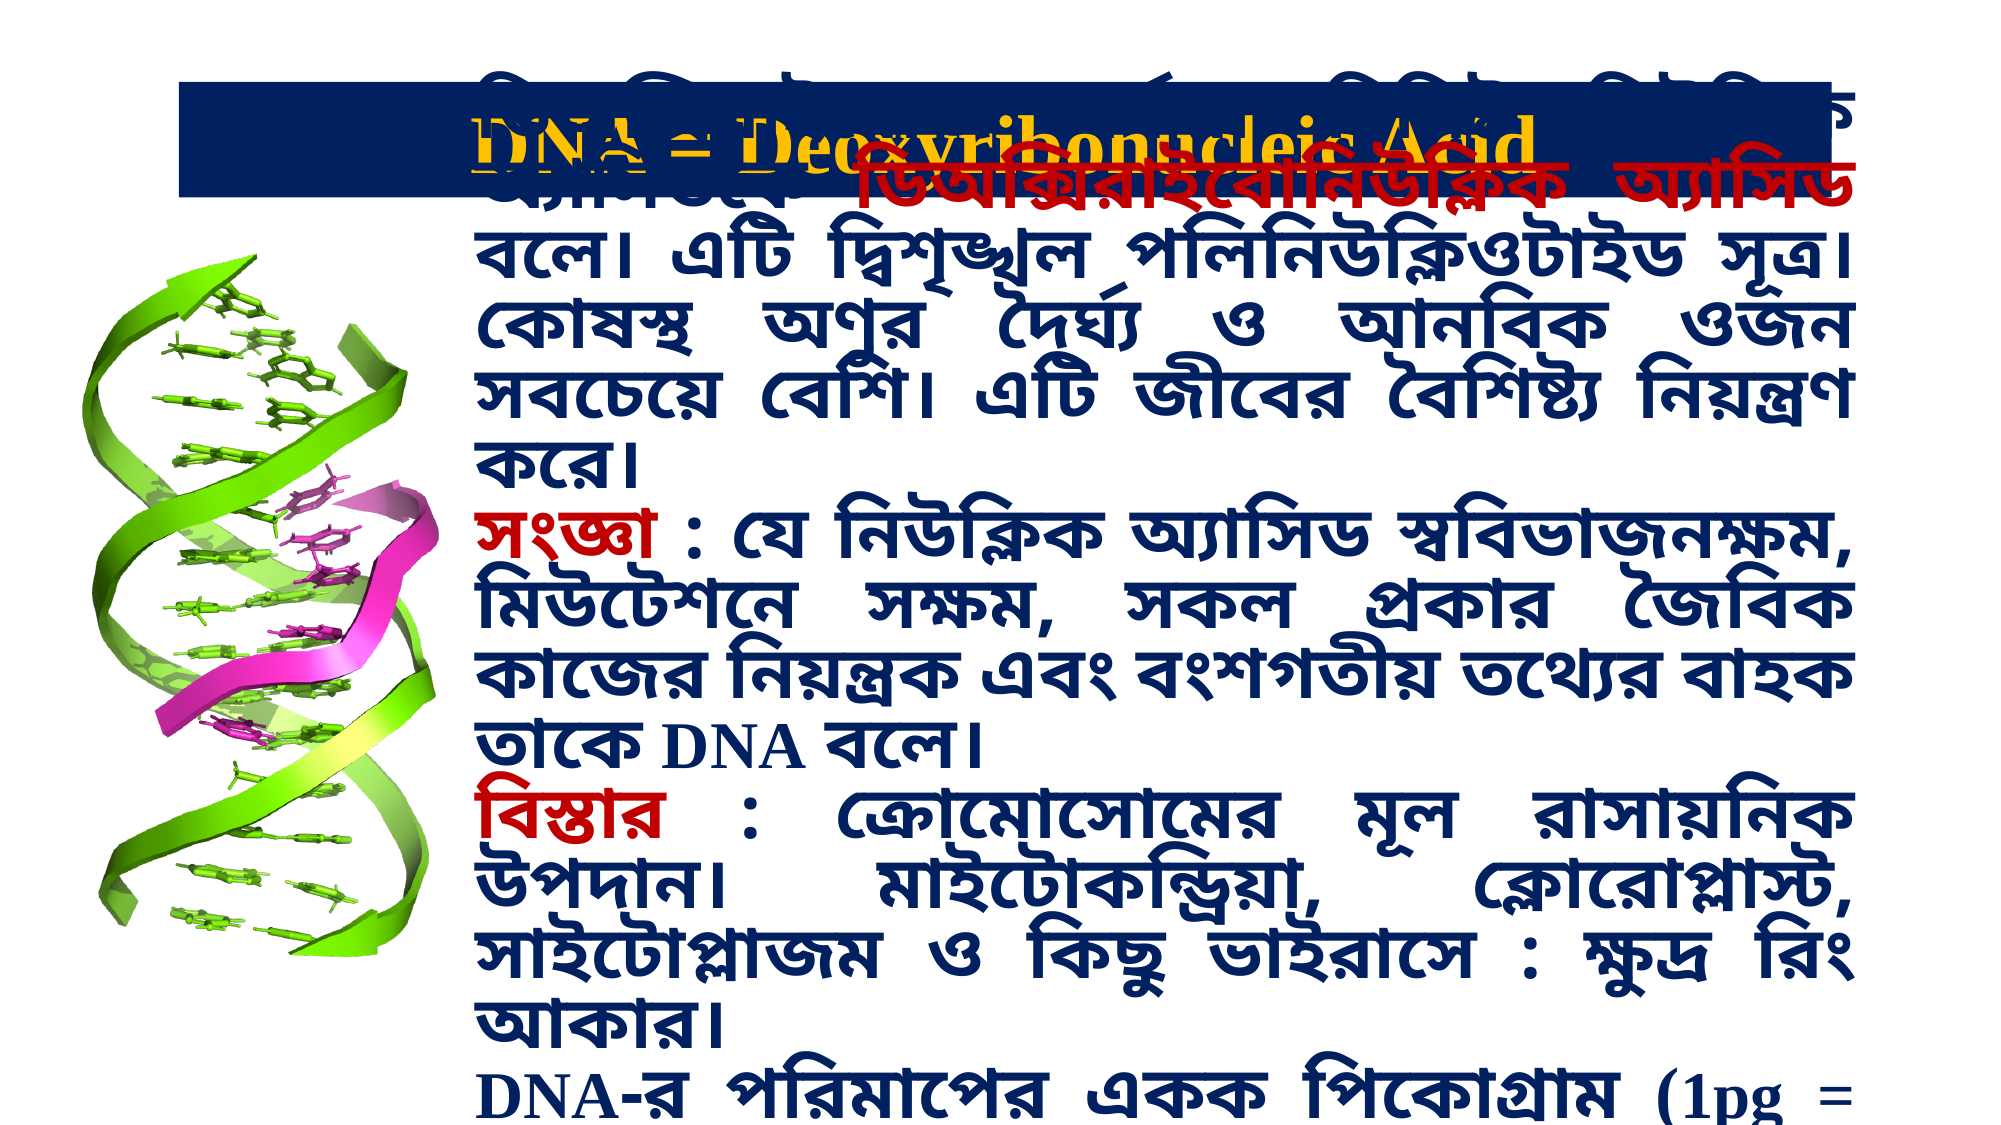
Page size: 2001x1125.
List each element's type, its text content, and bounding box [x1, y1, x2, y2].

title DNA = Deoxyribonucleic Acid [178, 81, 1832, 198]
text_box ডিঅক্সিরাইবোজ শর্করা বিশিষ্ট নিউক্লিক অ্যাসিডকে ডিঅক্সিরাইবোনিউক্লিক অ্যাসিড বলে। এটি দ্বিশৃঙ্খল পলিনিউক্লিওটাইড সূত্র। কোষস্থ অণুর দৈর্ঘ্য ও আনবিক ওজন সবচেয়ে বেশি। এটি জীবের বৈশিষ্ট্য নিয়ন্ত্রণ করে। সংজ্ঞা : যে নিউক্লিক অ্যাসিড স্ববিভাজনক্ষম, মিউটেশনে সক্ষম, সকল প্রকার জৈবিক কাজের নিয়ন্ত্রক এবং বংশগতীয় তথ্যের বাহক তাকে DNA বলে। বিস্তার : ক্রোমোসোমের মূল রাসায়নিক উপদান। মাইটোকন্ড্রিয়া, ক্লোরোপ্লাস্ট, সাইটোপ্লাজম ও কিছু ভাইরাসে : ক্ষুদ্র রিং আকার। DNA-র পরিমাপের একক পিকোগ্রাম (1pg = 10-12 gm) [460, 242, 1871, 1043]
picture [34, 215, 489, 1026]
